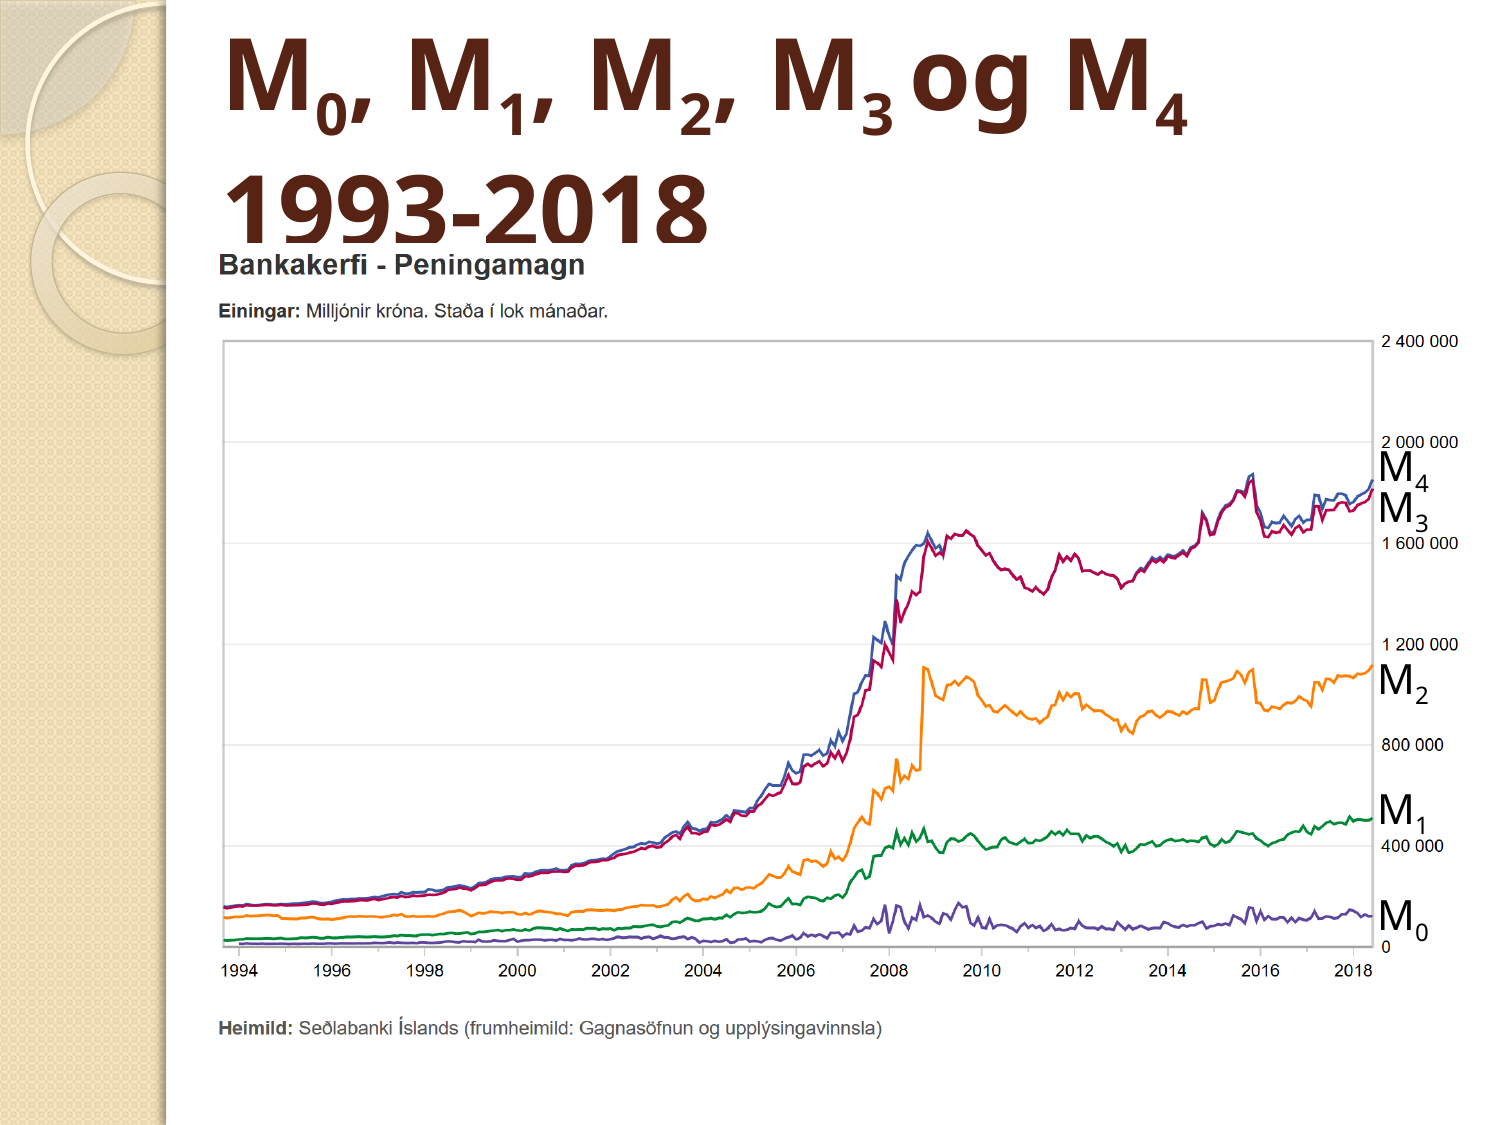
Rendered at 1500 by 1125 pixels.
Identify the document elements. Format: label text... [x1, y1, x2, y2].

picture [211, 243, 1464, 1047]
title M0, M1, M2, M3 og M4 1993-2018 [206, 45, 1483, 233]
